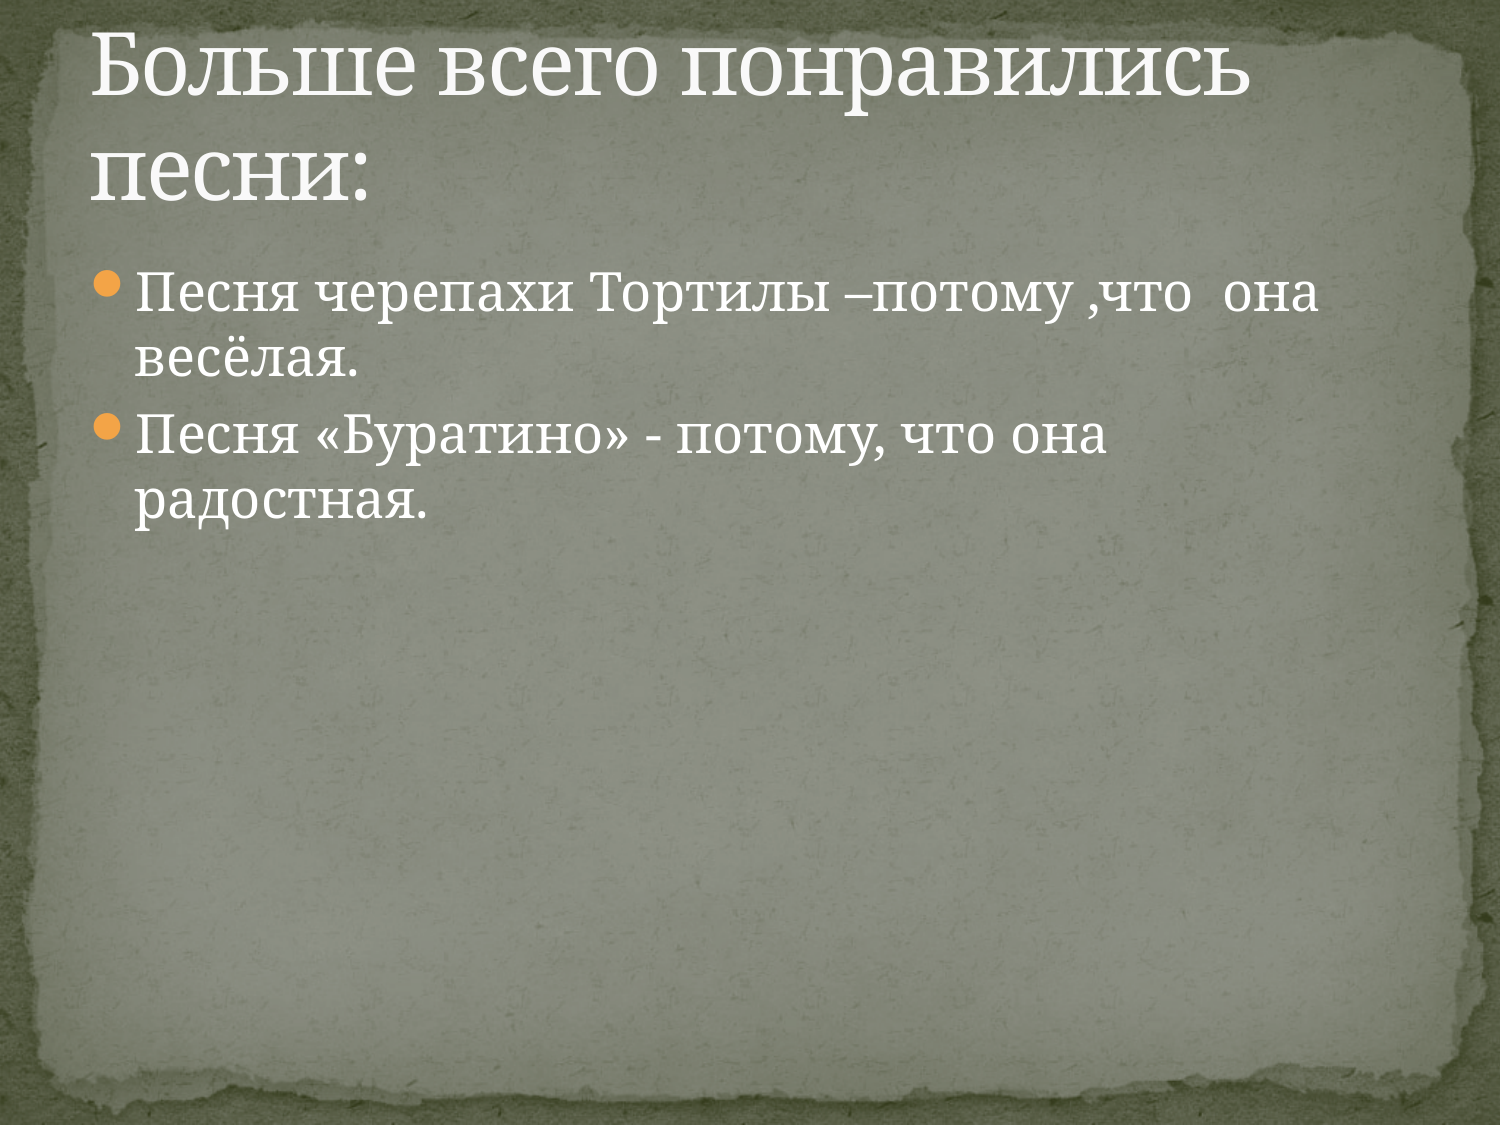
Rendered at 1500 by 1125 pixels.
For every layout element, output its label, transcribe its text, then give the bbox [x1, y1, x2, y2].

list Песня черепахи Тортилы –потому ,что она весёлая. Песня «Буратино» - потому, что она радостная. [75, 249, 1425, 1000]
title Больше всего понравились песни: [74, 24, 1425, 225]
